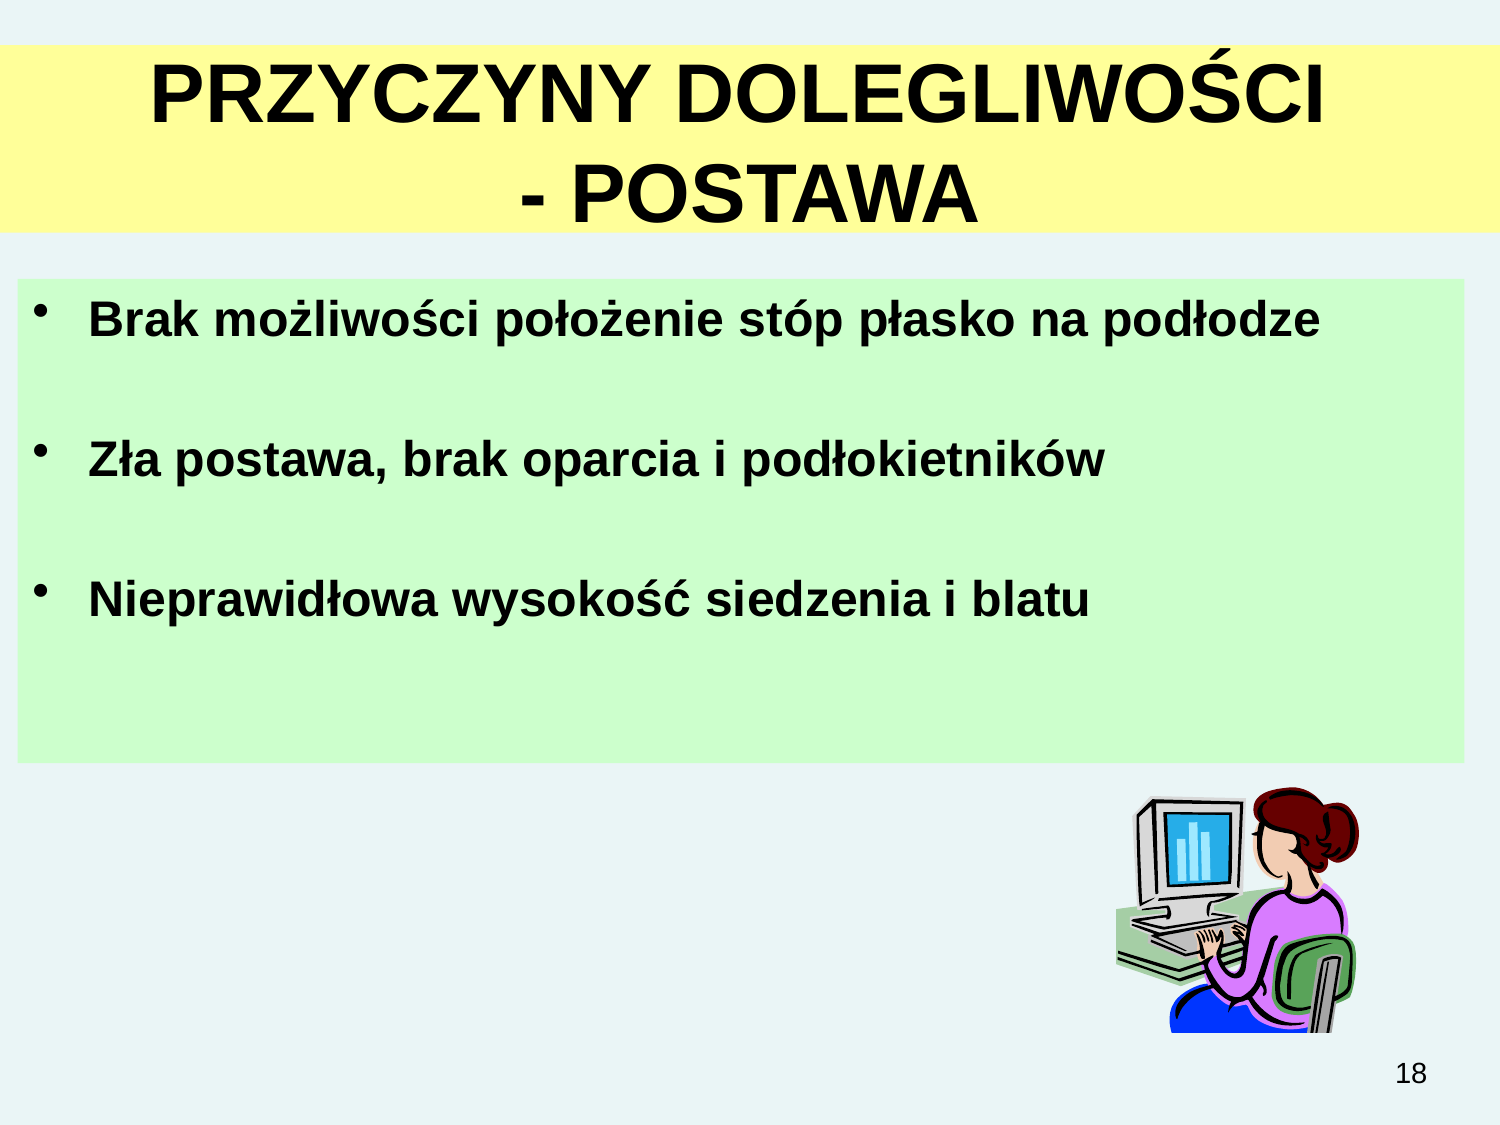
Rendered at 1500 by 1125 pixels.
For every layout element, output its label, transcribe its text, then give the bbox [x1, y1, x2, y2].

slide_number 18 [1092, 1046, 1443, 1125]
title PRZYCZYNY DOLEGLIWOŚCI - POSTAWA [0, 44, 1500, 233]
text_box Brak możliwości położenie stóp płasko na podłodze Zła postawa, brak oparcia i podłokietników Nieprawidłowa wysokość siedzenia i blatu [17, 278, 1465, 764]
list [1115, 786, 1360, 1036]
